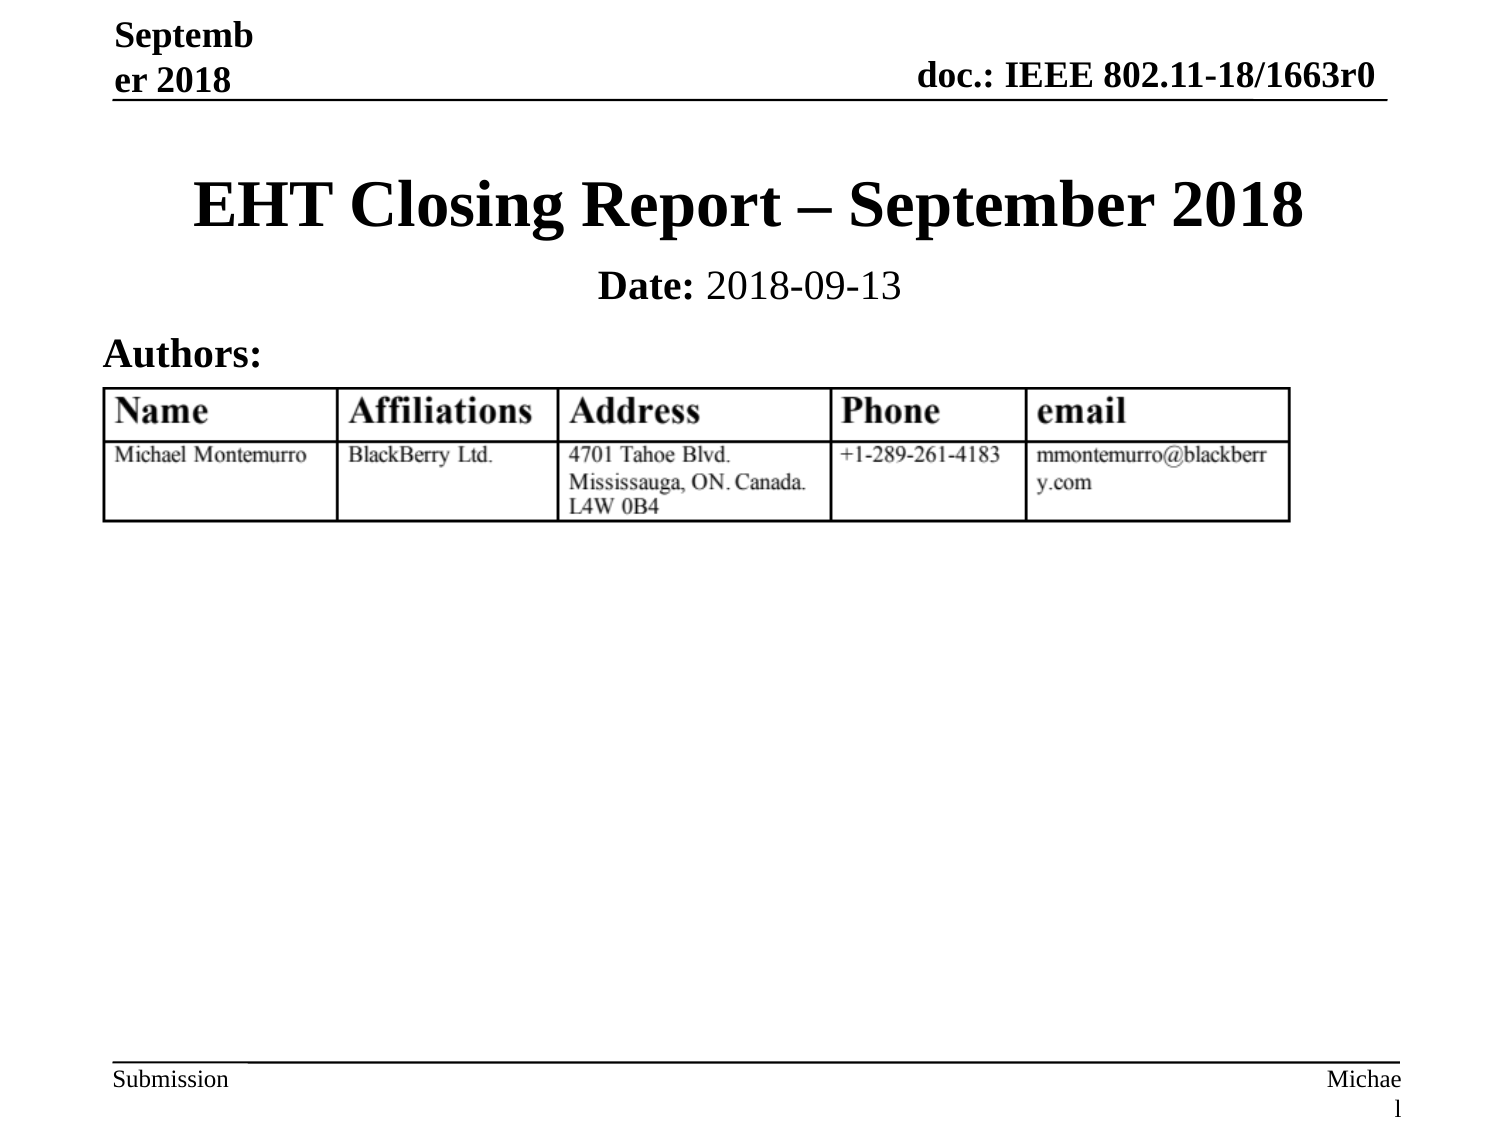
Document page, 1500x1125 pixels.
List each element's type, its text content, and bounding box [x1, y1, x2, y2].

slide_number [114, 54, 270, 101]
text_box Authors: [87, 318, 325, 381]
list Date: 2018-09-13 [112, 249, 1388, 313]
footer Michael Montemurro, BlackBerry [1324, 1061, 1402, 1093]
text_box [90, 386, 1354, 563]
title EHT Closing Report – September 2018 [112, 112, 1388, 249]
